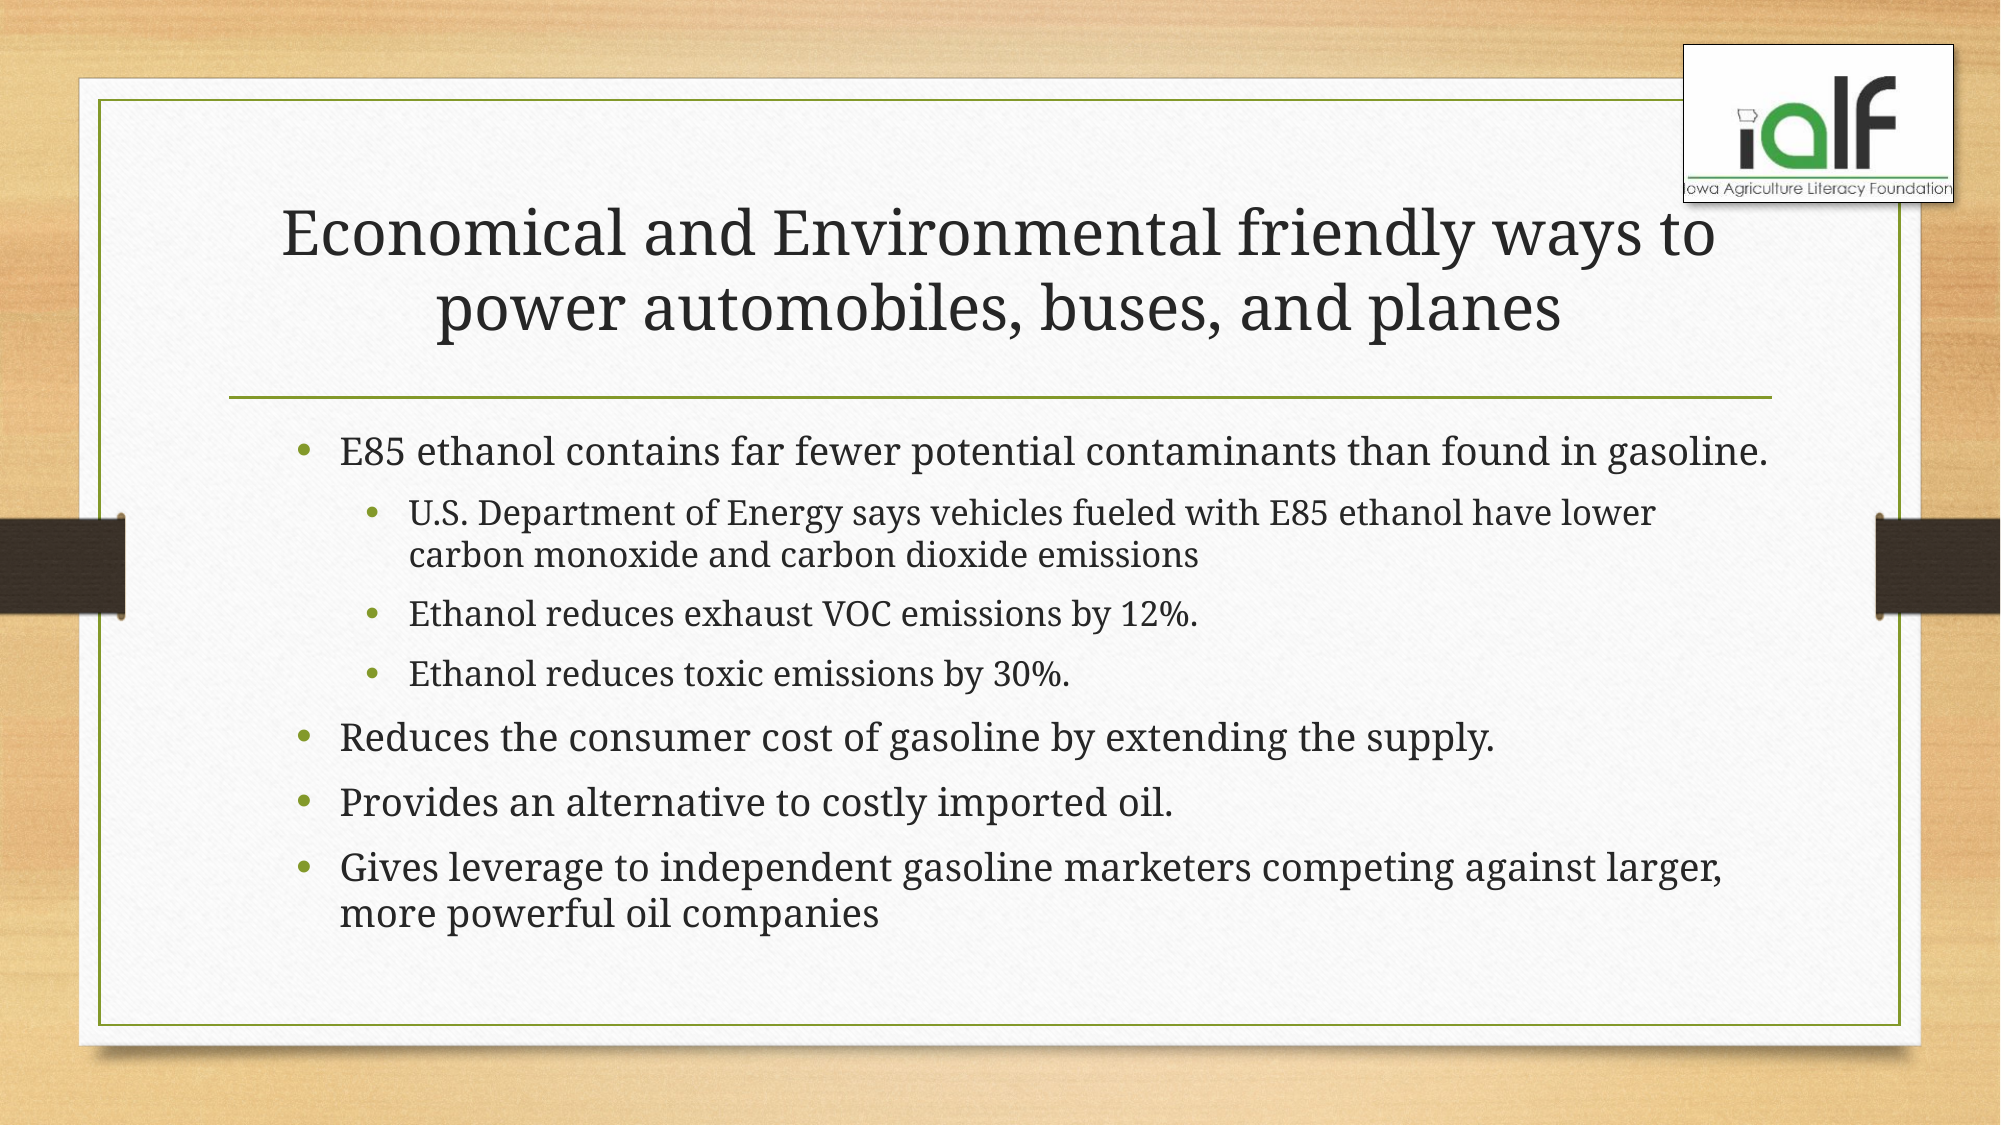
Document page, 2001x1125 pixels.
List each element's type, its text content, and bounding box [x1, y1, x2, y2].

picture [0, 0, 2001, 1125]
title Economical and Environmental friendly ways to power automobiles, buses, and planes [212, 161, 1788, 375]
list E85 ethanol contains far fewer potential contaminants than found in gasoline. U.S. Department of Energy says vehicles fueled with E85 ethanol have lower carbon monoxide and carbon dioxide emissions Ethanol reduces exhaust VOC emissions by 12%. Ethanol reduces toxic emissions by 30%. Reduces the consumer cost of gasoline by extending the supply. Provides an alternative to costly imported oil. Gives leverage to independent gasoline marketers competing against larger, more powerful oil companies [212, 419, 1788, 964]
